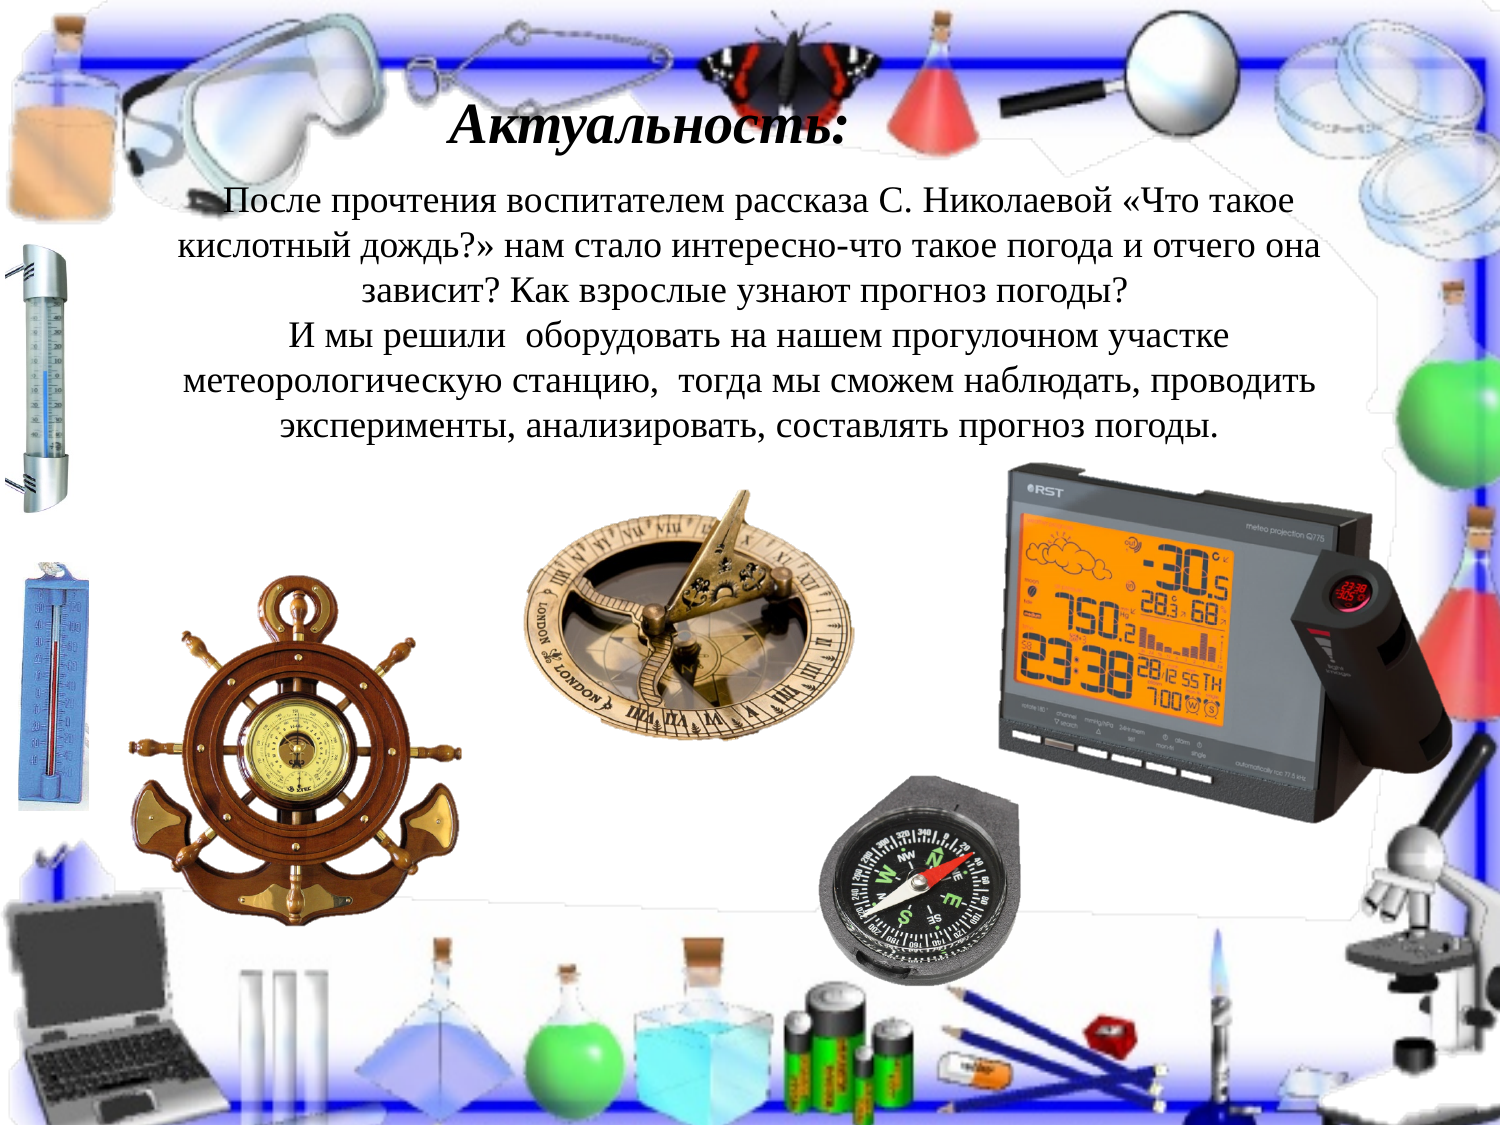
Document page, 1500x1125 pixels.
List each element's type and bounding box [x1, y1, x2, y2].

picture [18, 562, 90, 811]
list [0, 0, 1500, 1125]
picture [123, 446, 1461, 997]
picture [4, 243, 79, 516]
